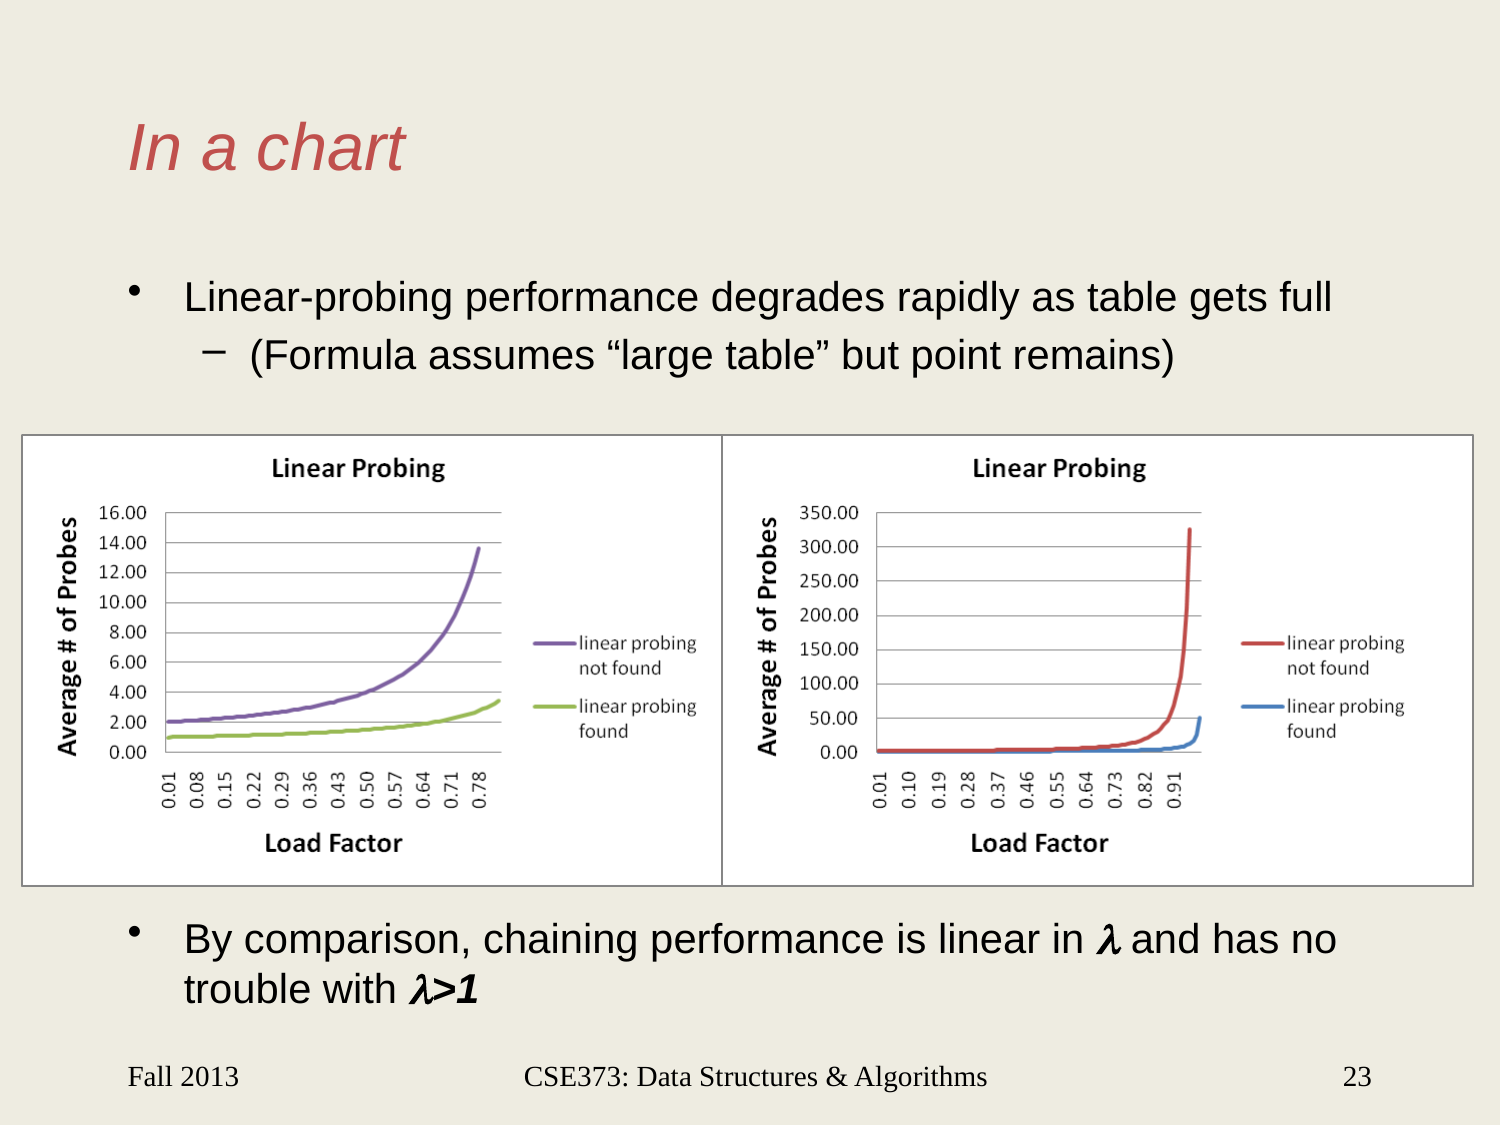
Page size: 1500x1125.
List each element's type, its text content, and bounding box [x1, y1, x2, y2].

list Linear-probing performance degrades rapidly as table gets full (Formula assumes “large table” but point remains) By comparison, chaining performance is linear in  and has no trouble with >1 [112, 262, 1388, 431]
slide_number Fall 2013 [112, 1049, 426, 1125]
footer CSE373: Data Structures & Algorithms [474, 1049, 1038, 1125]
list Linear-probing performance degrades rapidly as table gets full (Formula assumes “large table” but point remains) By comparison, chaining performance is linear in  and has no trouble with >1 [112, 896, 1388, 1026]
title In a chart [112, 49, 1388, 238]
picture [20, 433, 1476, 888]
slide_number 23 [1074, 1049, 1388, 1125]
